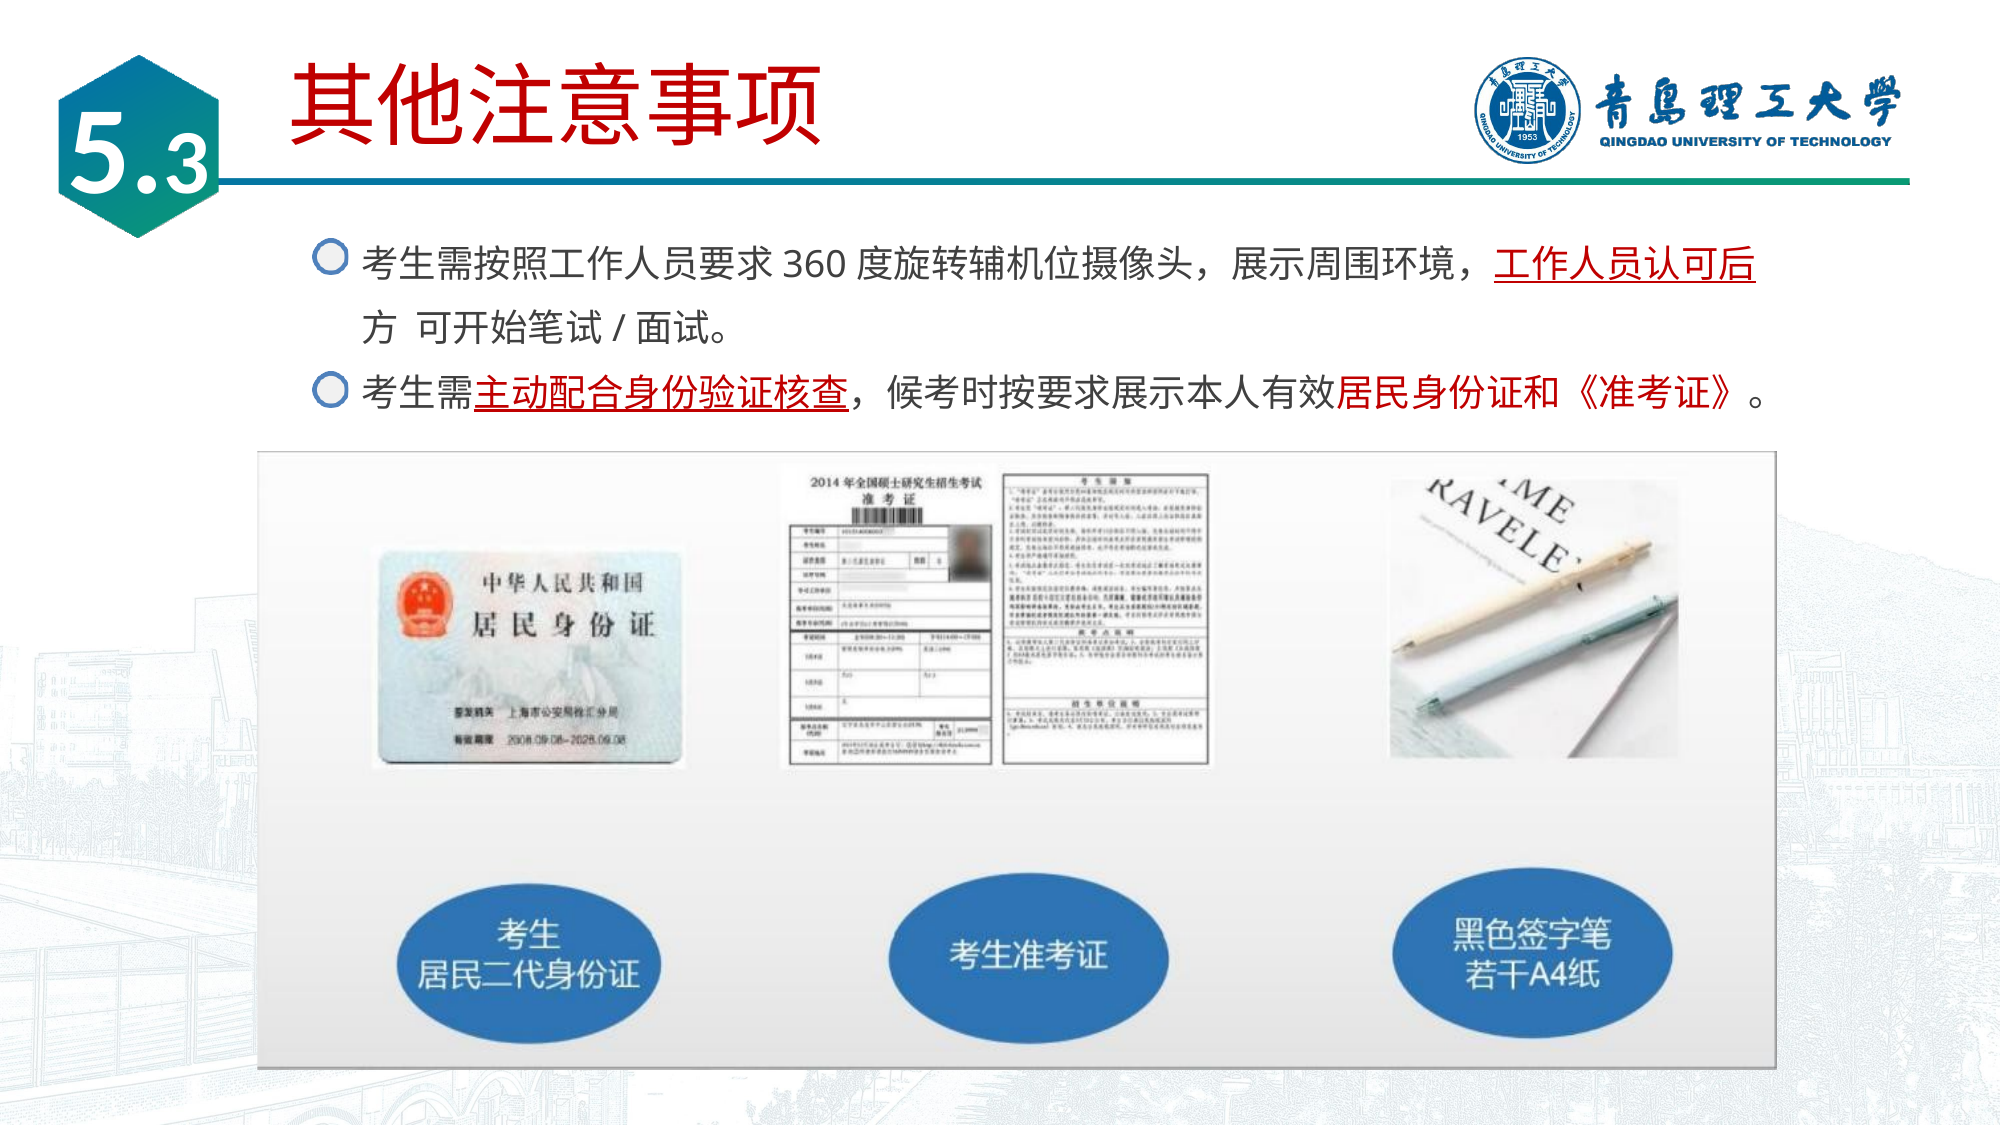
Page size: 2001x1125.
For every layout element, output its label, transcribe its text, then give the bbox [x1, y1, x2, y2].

text_box 5.3 [65, 68, 216, 219]
text_box [312, 238, 349, 276]
text_box [58, 53, 219, 238]
text_box [312, 371, 349, 408]
text_box [1464, 54, 1910, 166]
text_box 考生需按照工作人员要求360度旋转辅机位摄像头，展示周围环境，工作人员认可后方 可开始笔试/面试。 考生需主动配合身份验证核查，候考时按要求展示本人有效居民身份证和《准考证》。 [359, 220, 1789, 414]
text_box [257, 451, 1777, 1070]
text_box [219, 177, 1910, 185]
picture [0, 0, 2000, 1125]
text_box 其他注意事项 [284, 51, 827, 157]
